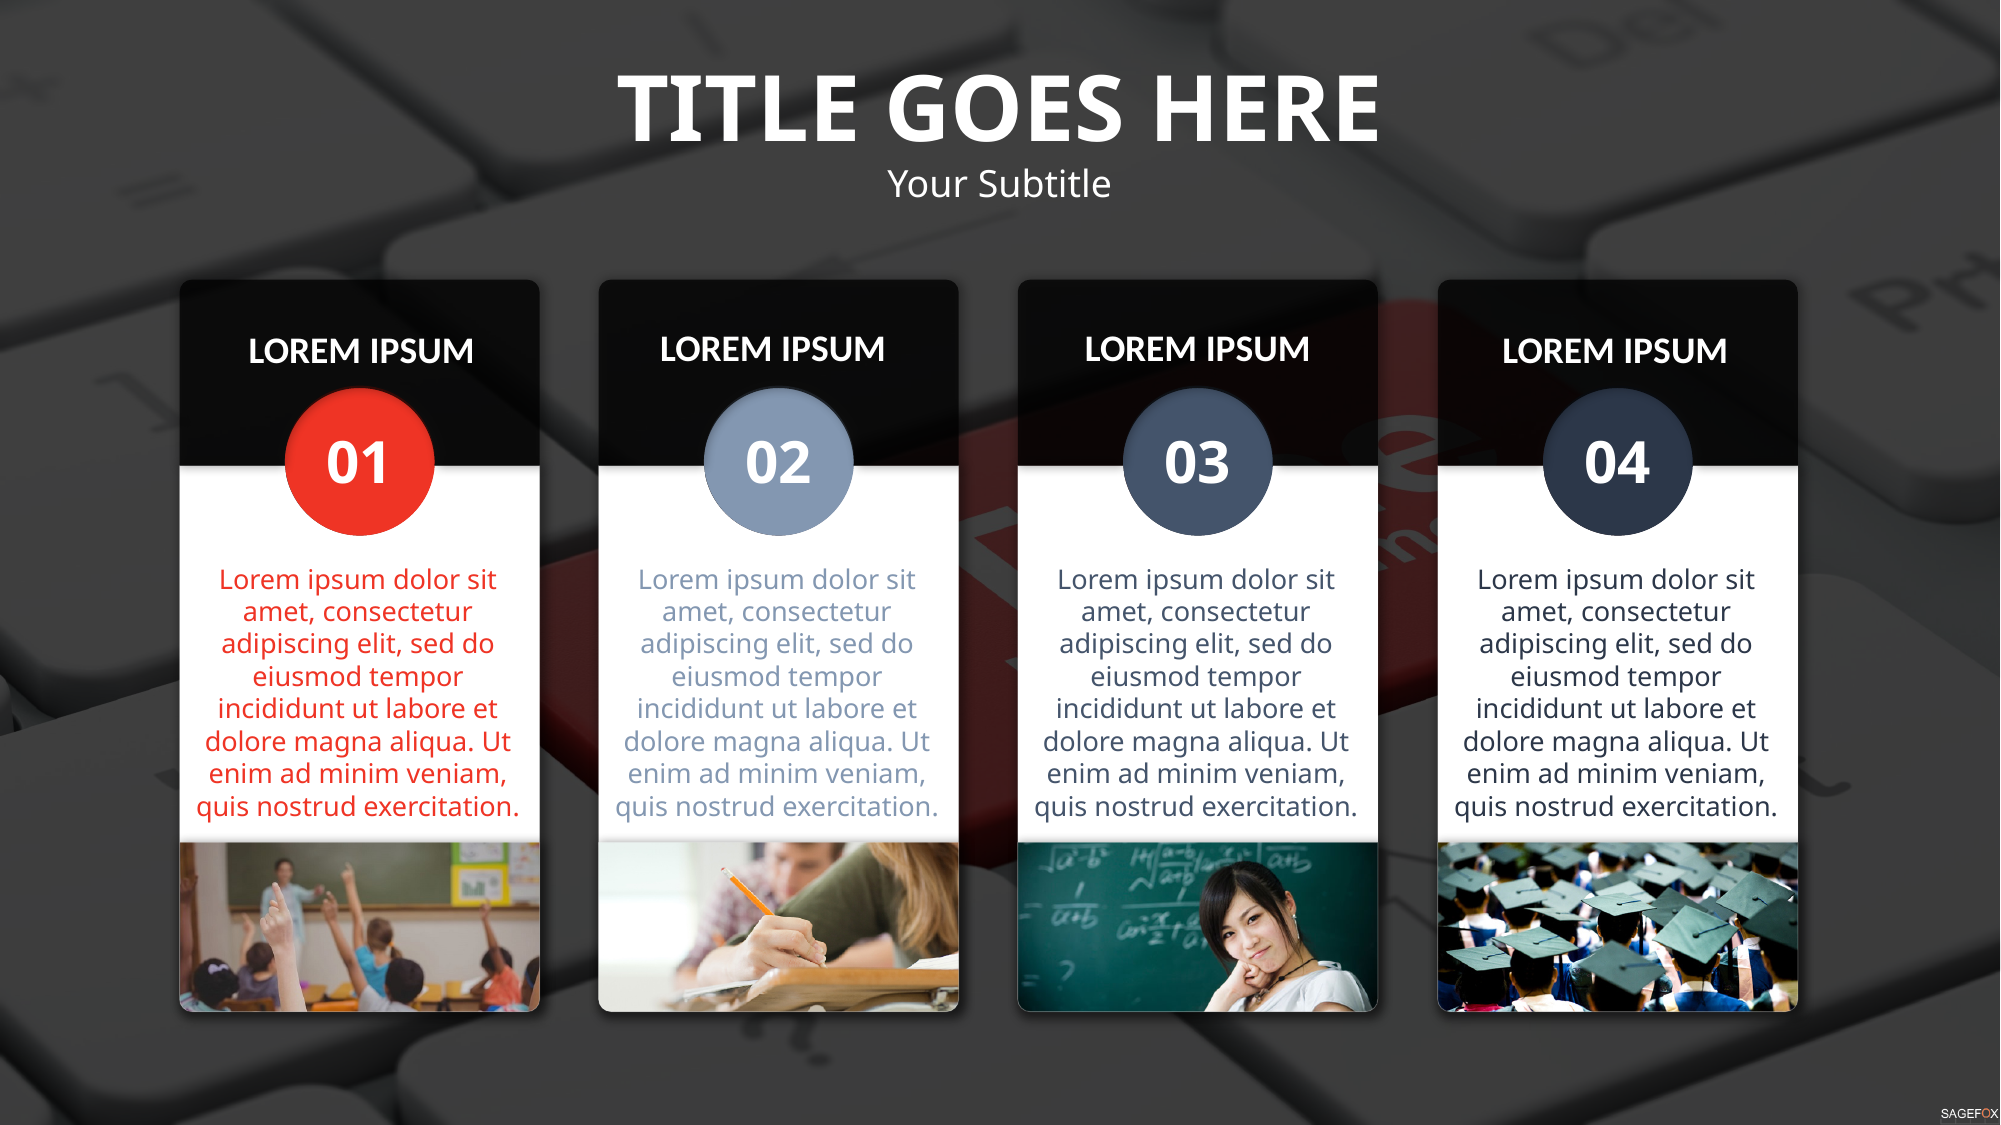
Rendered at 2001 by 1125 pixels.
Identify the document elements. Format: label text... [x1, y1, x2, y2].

text_box Lorem ipsum dolor sit amet, consectetur adipiscing elit, sed do eiusmod tempor incididunt ut labore et dolore magna aliqua. Ut enim ad minim veniam, quis nostrud exercitation. [597, 554, 957, 830]
text_box 01 [285, 466, 436, 537]
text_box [593, 279, 959, 466]
text_box [1016, 841, 1379, 1013]
text_box [597, 841, 960, 1013]
text_box Lorem ipsum dolor sit amet, consectetur adipiscing elit, sed do eiusmod tempor incididunt ut labore et dolore magna aliqua. Ut enim ad minim veniam, quis nostrud exercitation. [1016, 554, 1376, 830]
text_box [178, 470, 541, 835]
picture [0, 0, 2001, 1125]
text_box Lorem ipsum dolor sit amet, consectetur adipiscing elit, sed do eiusmod tempor incididunt ut labore et dolore magna aliqua. Ut enim ad minim veniam, quis nostrud exercitation. [178, 554, 538, 830]
text_box [1016, 469, 1379, 836]
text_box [1435, 279, 1798, 466]
text_box 02 [704, 466, 855, 537]
text_box 03 [1123, 466, 1274, 537]
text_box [179, 279, 542, 466]
text_box [597, 470, 960, 835]
text_box [1436, 841, 1799, 1013]
text_box [1436, 470, 1799, 836]
text_box 04 [1543, 466, 1694, 537]
text_box Lorem ipsum dolor sit amet, consectetur adipiscing elit, sed do eiusmod tempor incididunt ut labore et dolore magna aliqua. Ut enim ad minim veniam, quis nostrud exercitation. [1436, 554, 1796, 830]
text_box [1017, 279, 1378, 466]
text_box [178, 841, 541, 1013]
text_box TITLE GOES HERE Your Subtitle [548, 42, 1452, 212]
